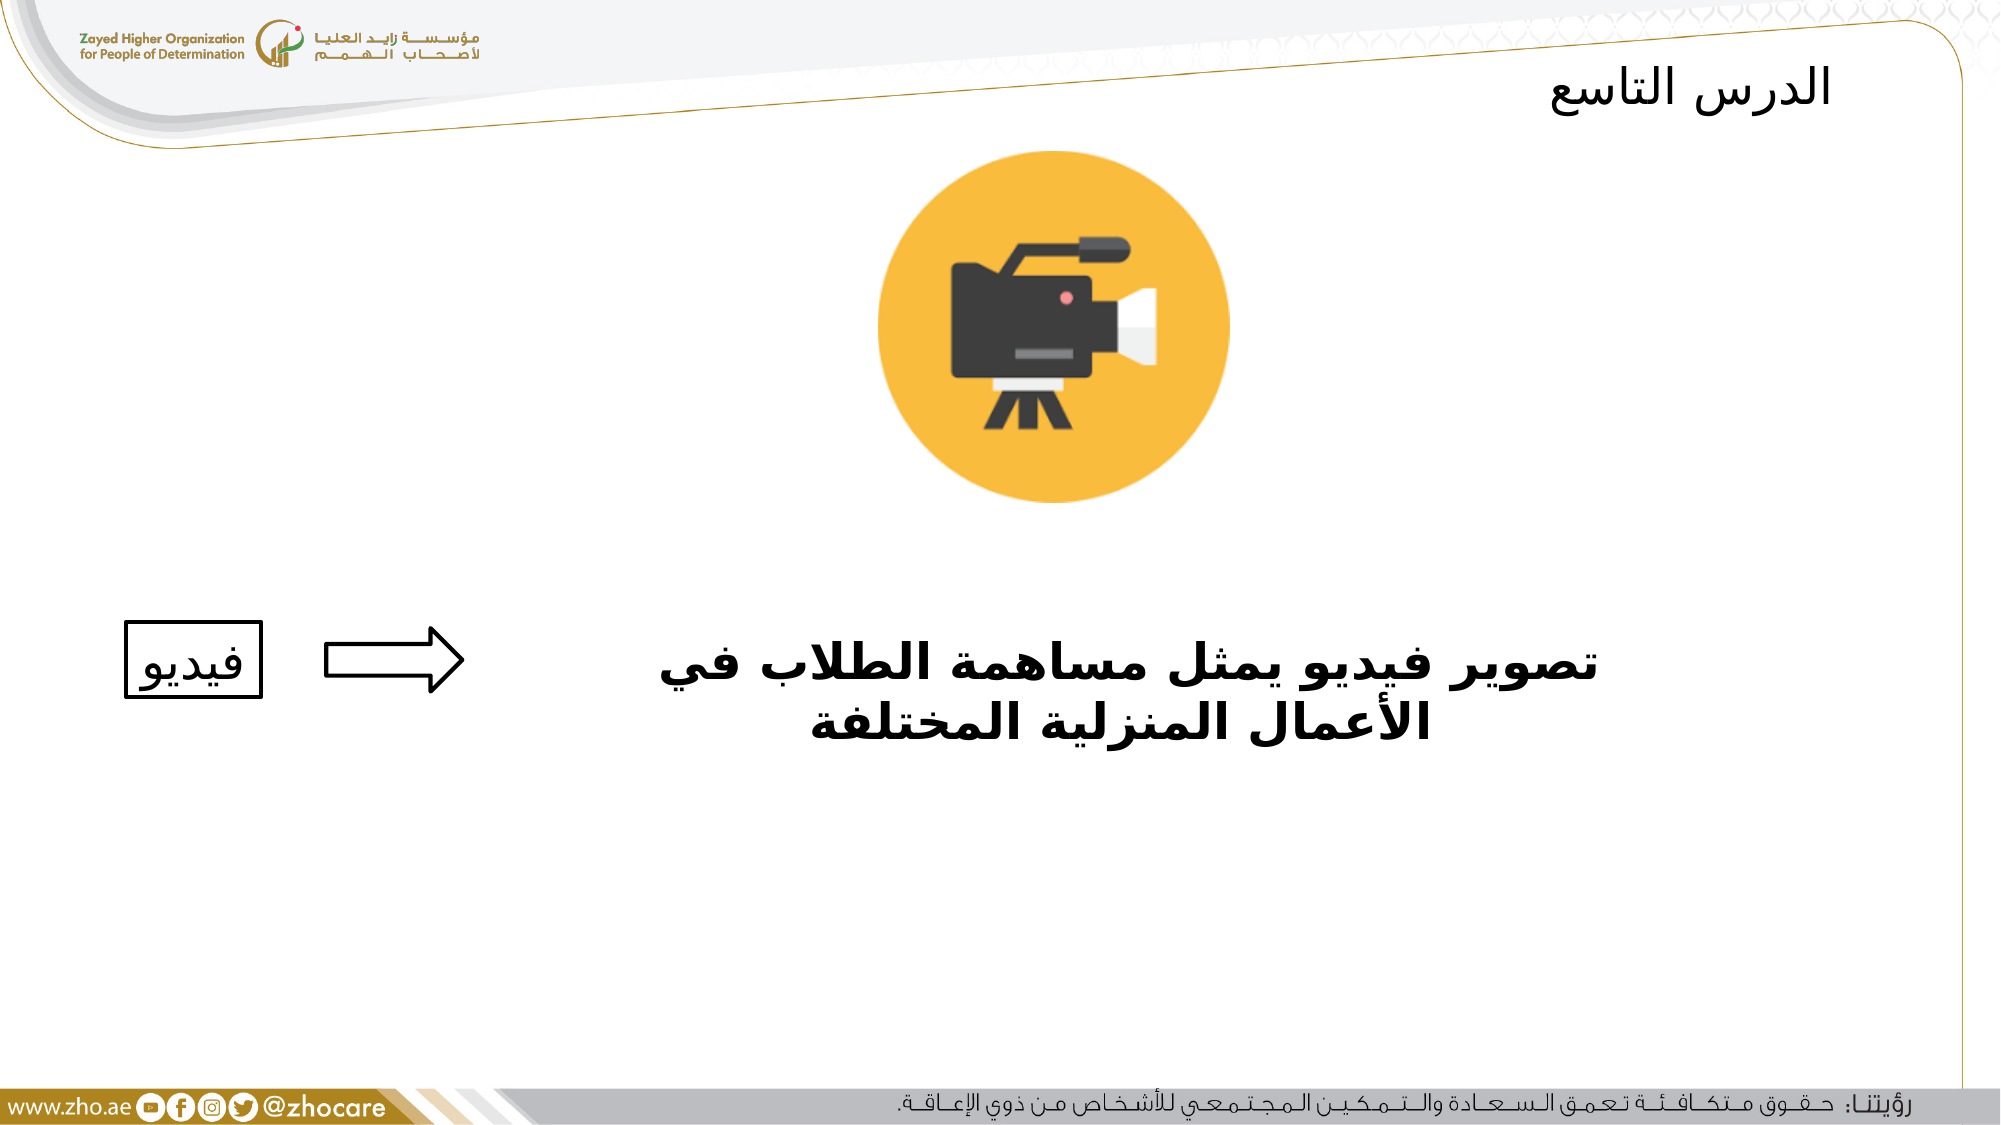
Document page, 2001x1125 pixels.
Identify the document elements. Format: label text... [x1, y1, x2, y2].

text_box فيديو [124, 620, 263, 699]
text_box [324, 626, 465, 694]
text_box الدرس التاسع [1534, 47, 1865, 123]
text_box تصوير فيديو يمثل مساهمة الطلاب في الأعمال المنزلية المختلفة [585, 621, 1674, 757]
picture [0, 0, 2001, 1125]
